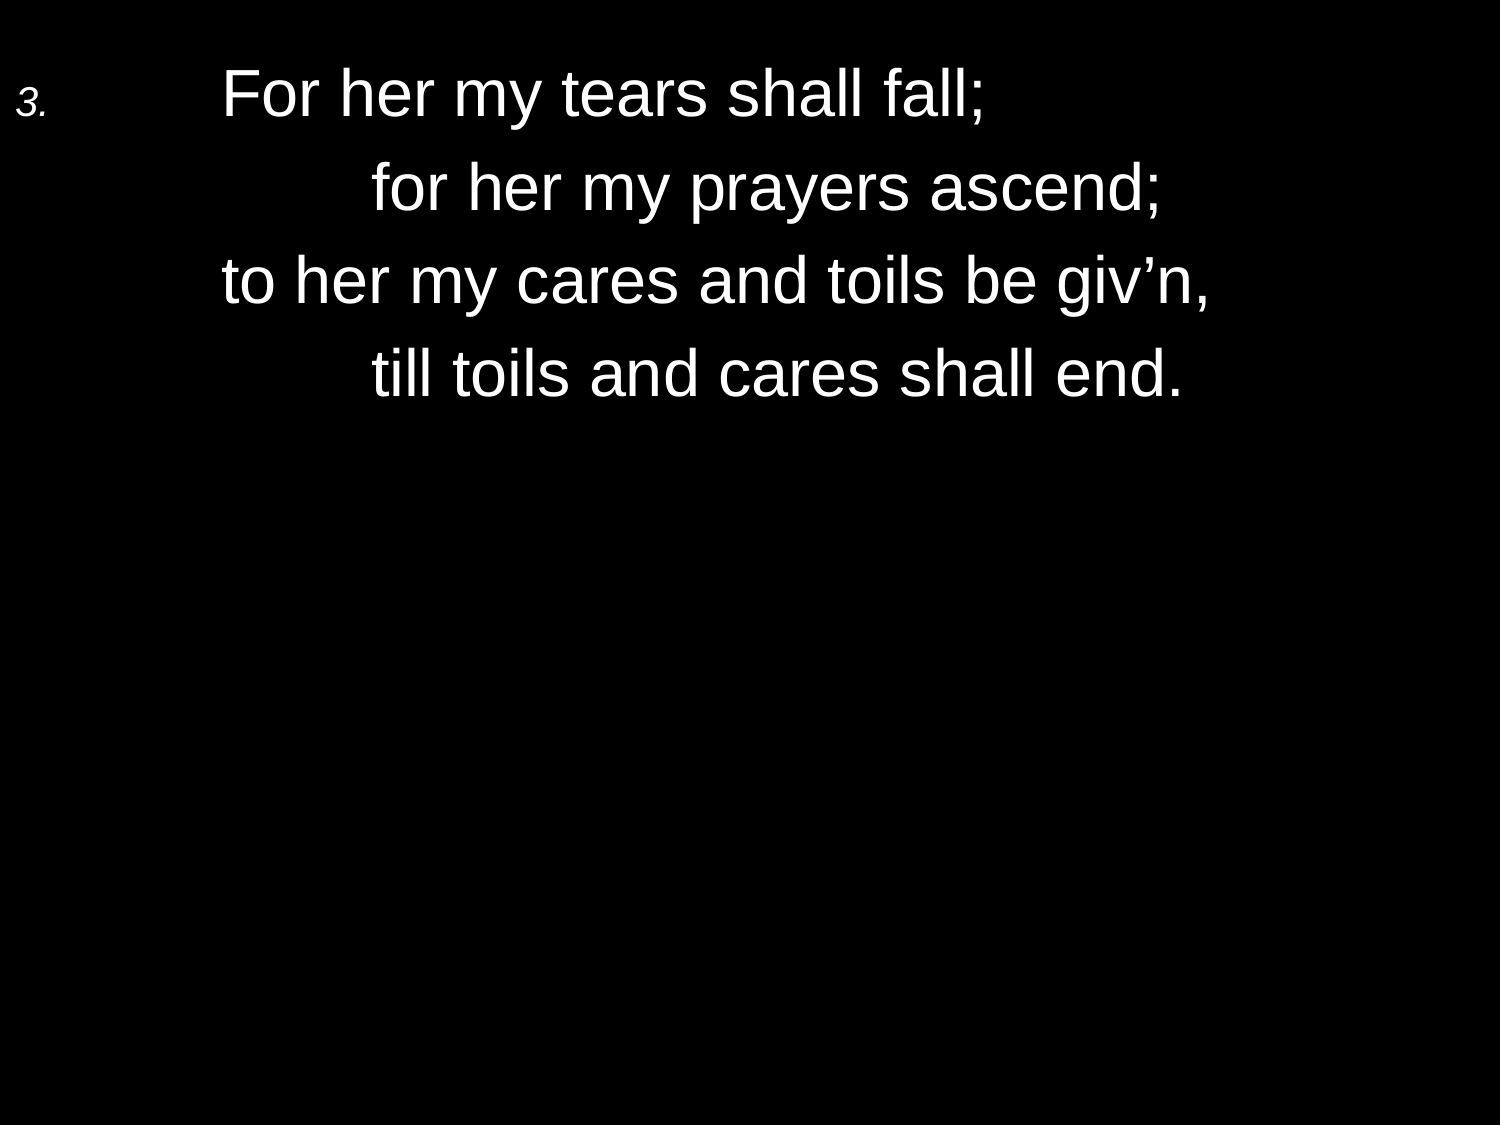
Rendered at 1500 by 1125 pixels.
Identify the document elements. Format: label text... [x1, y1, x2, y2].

list 3. For her my tears shall fall; for her my prayers ascend; to her my cares and toils be giv’n, till toils and cares shall end. [0, 42, 1500, 1047]
